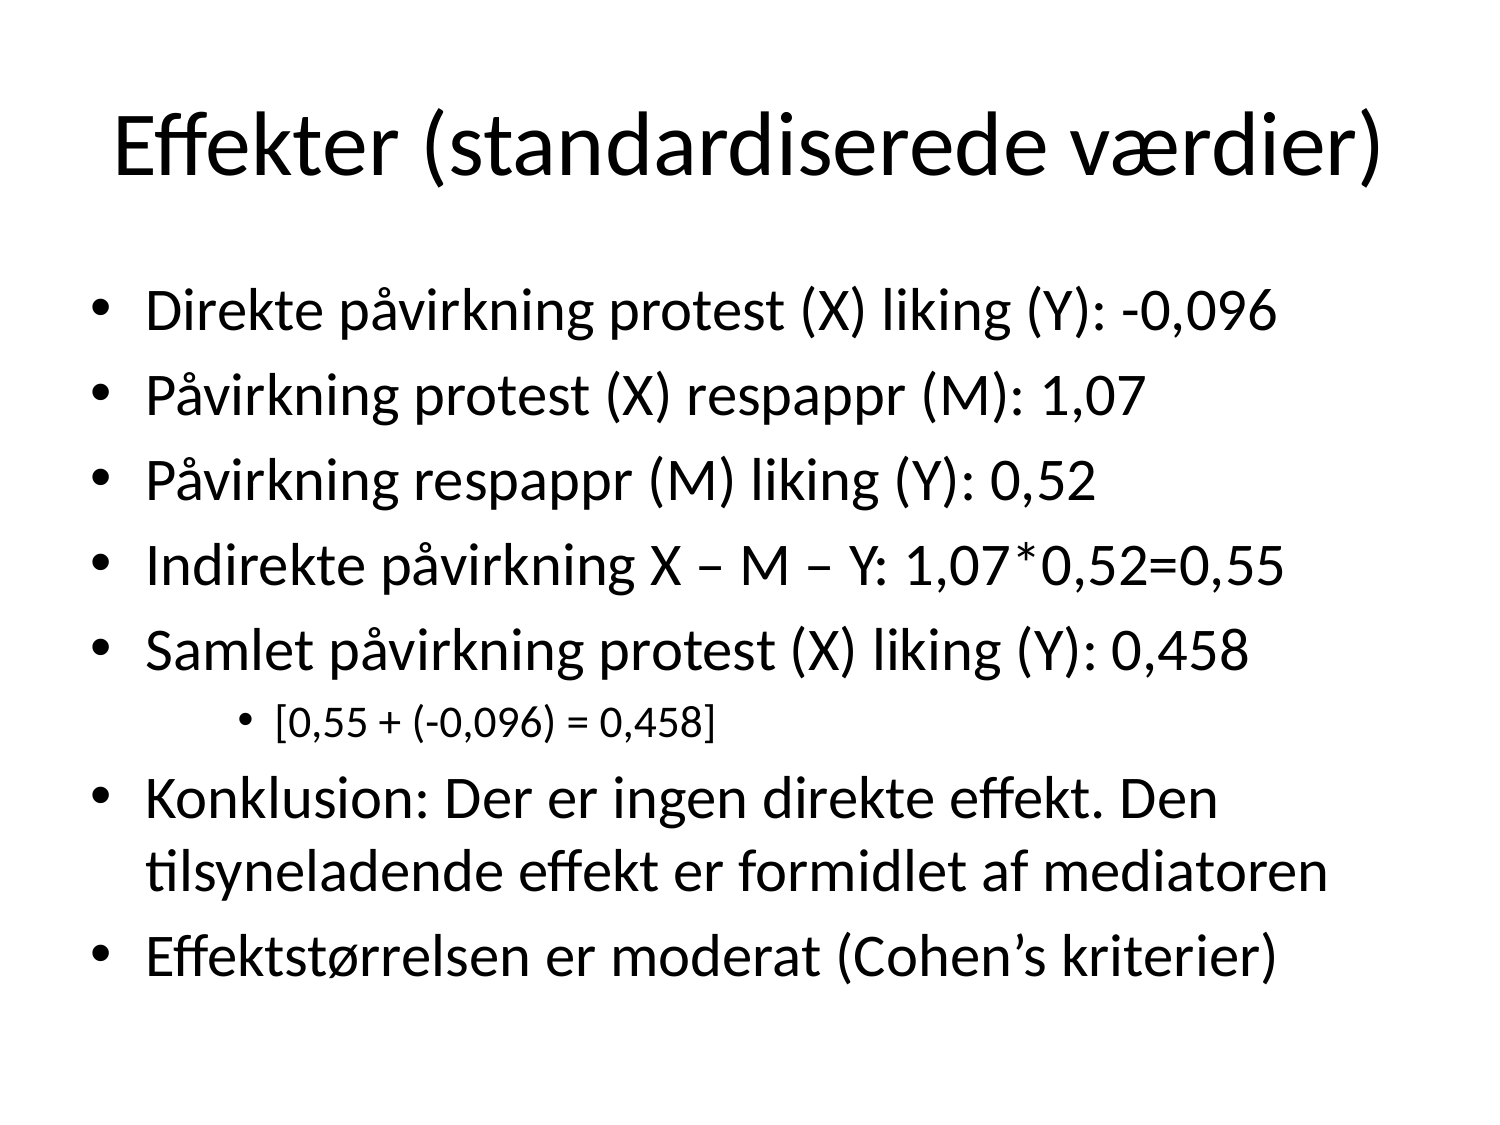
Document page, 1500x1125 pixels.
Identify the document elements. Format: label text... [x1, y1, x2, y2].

list Direkte påvirkning protest (X) liking (Y): -0,096 Påvirkning protest (X) respappr (M): 1,07 Påvirkning respappr (M) liking (Y): 0,52 Indirekte påvirkning X – M – Y: 1,07*0,52=0,55 Samlet påvirkning protest (X) liking (Y): 0,458 [0,55 + (-0,096) = 0,458] Konklusion: Der er ingen direkte effekt. Den tilsyneladende effekt er formidlet af mediatoren Effektstørrelsen er moderat (Cohen’s kriterier) [75, 262, 1425, 1005]
title Effekter (standardiserede værdier) [75, 45, 1425, 233]
